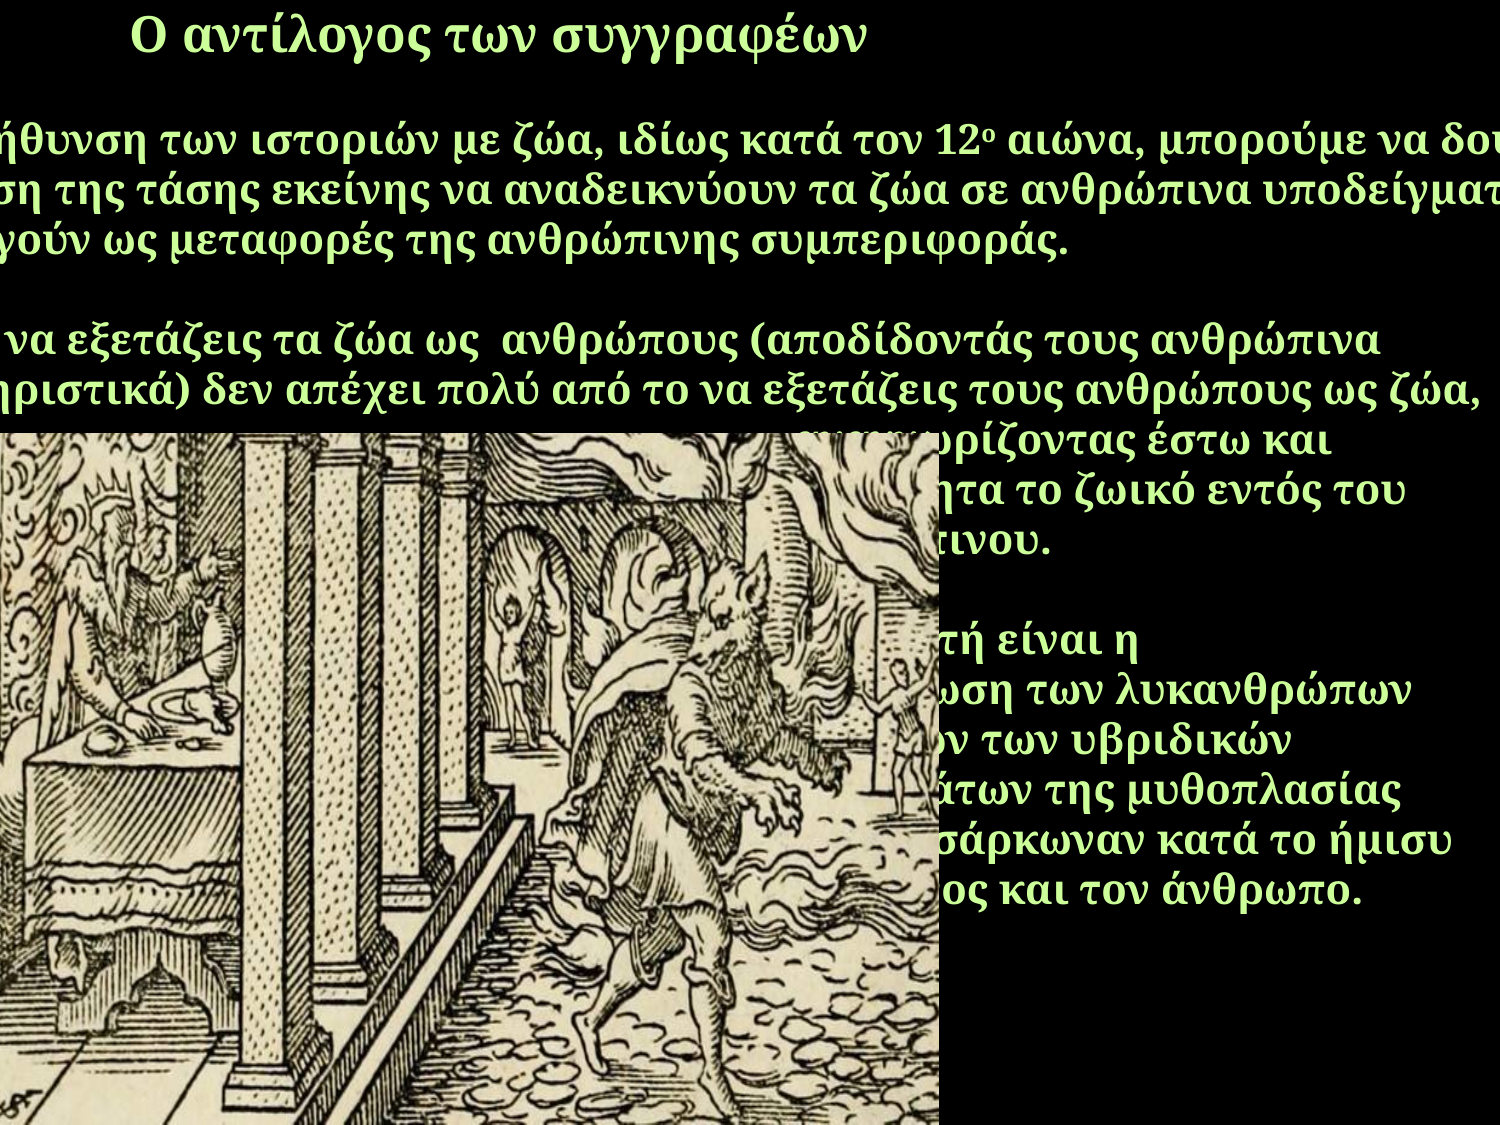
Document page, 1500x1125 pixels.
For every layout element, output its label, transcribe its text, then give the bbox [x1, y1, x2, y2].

text_box Ο αντίλογος των συγγραφέων Στην πλήθυνση των ιστοριών με ζώα, ιδίως κατά τον 12ο αιώνα, μπορούμε να δούμε την εκδήλωση της τάσης εκείνης να αναδεικνύουν τα ζώα σε ανθρώπινα υποδείγματα και να λειτουργούν ως μεταφορές της ανθρώπινης συμπεριφοράς. Αλλά το να εξετάζεις τα ζώα ως ανθρώπους (αποδίδοντάς τους ανθρώπινα χαρακτηριστικά) δεν απέχει πολύ από το να εξετάζεις τους ανθρώπους ως ζώα, αναγνωρίζοντας έστω και υπόρρητα το ζωικό εντός του ανθρώπινου. Αυτή είναι η περίπτωση των λυκανθρώπων και όλων των υβριδικών πλασμάτων της μυθοπλασίας που ενσάρκωναν κατά το ήμισυ το κτήνος και τον άνθρωπο. [0, 0, 1500, 971]
picture [0, 433, 940, 1125]
